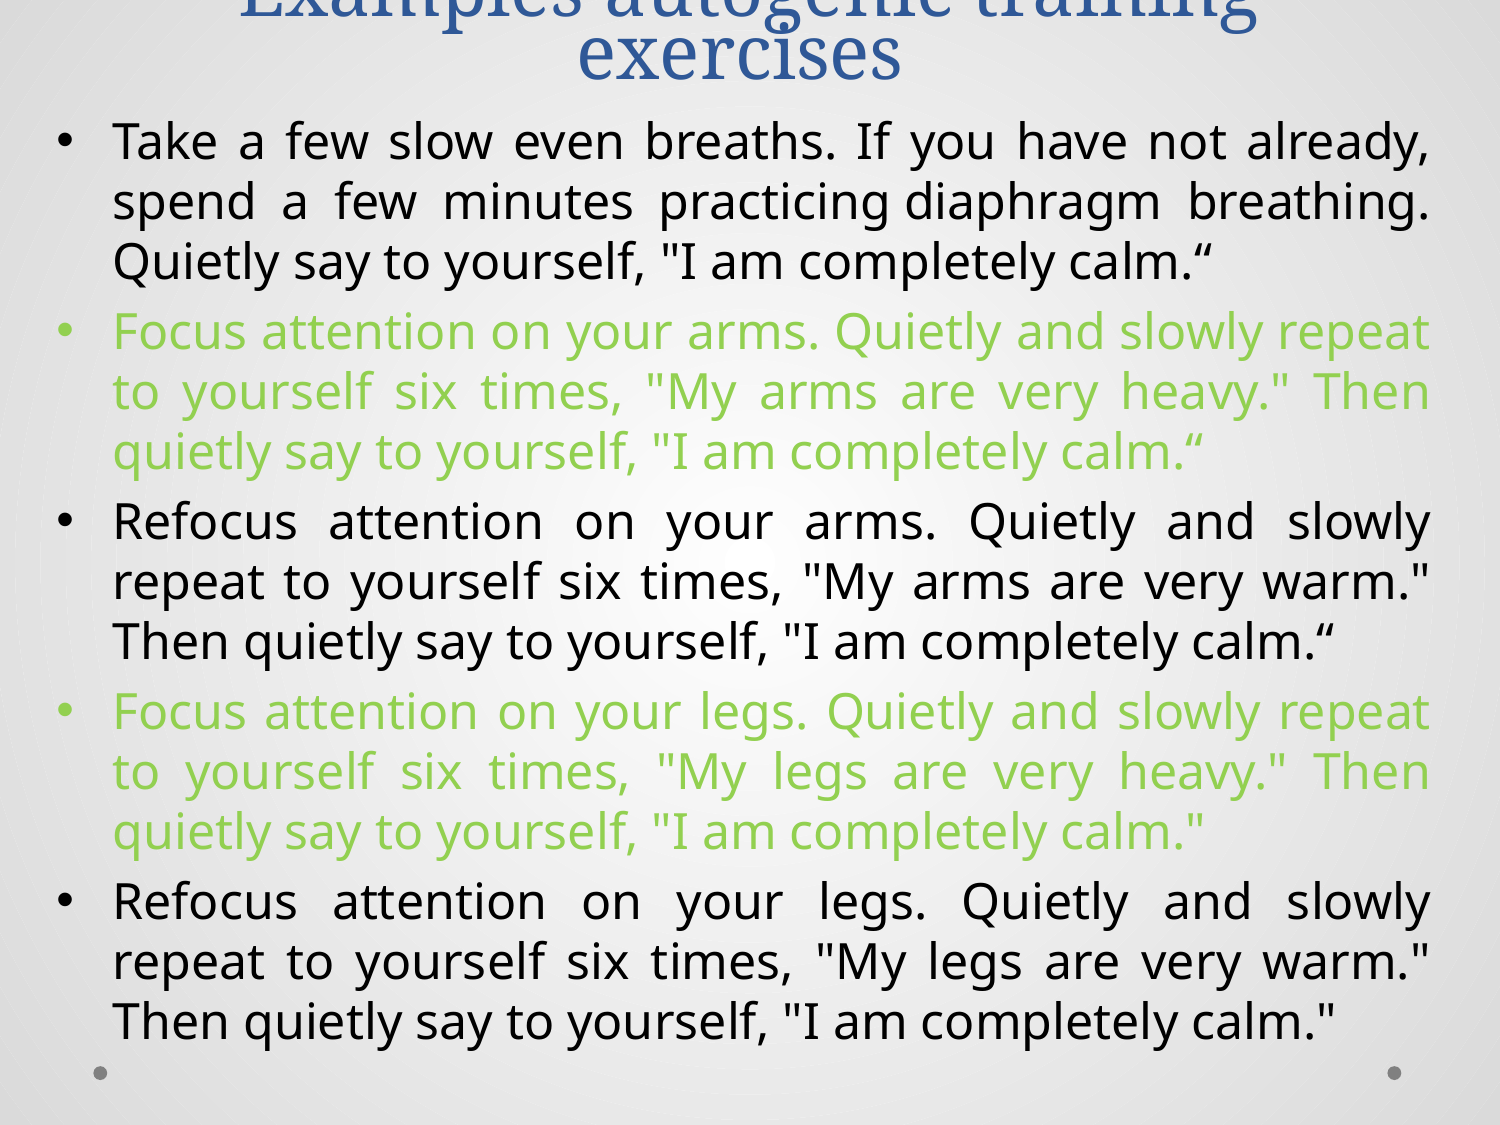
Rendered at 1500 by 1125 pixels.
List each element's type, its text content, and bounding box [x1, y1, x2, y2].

list Take a few slow even breaths. If you have not already, spend a few minutes practicing diaphragm breathing. Quietly say to yourself, "I am completely calm.“ Focus attention on your arms. Quietly and slowly repeat to yourself six times, "My arms are very heavy." Then quietly say to yourself, "I am completely calm.“ Refocus attention on your arms. Quietly and slowly repeat to yourself six times, "My arms are very warm." Then quietly say to yourself, "I am completely calm.“ Focus attention on your legs. Quietly and slowly repeat to yourself six times, "My legs are very heavy." Then quietly say to yourself, "I am completely calm." Refocus attention on your legs. Quietly and slowly repeat to yourself six times, "My legs are very warm." Then quietly say to yourself, "I am completely calm." [41, 101, 1447, 1083]
title Examples autogenic training exercises [75, 0, 1425, 101]
